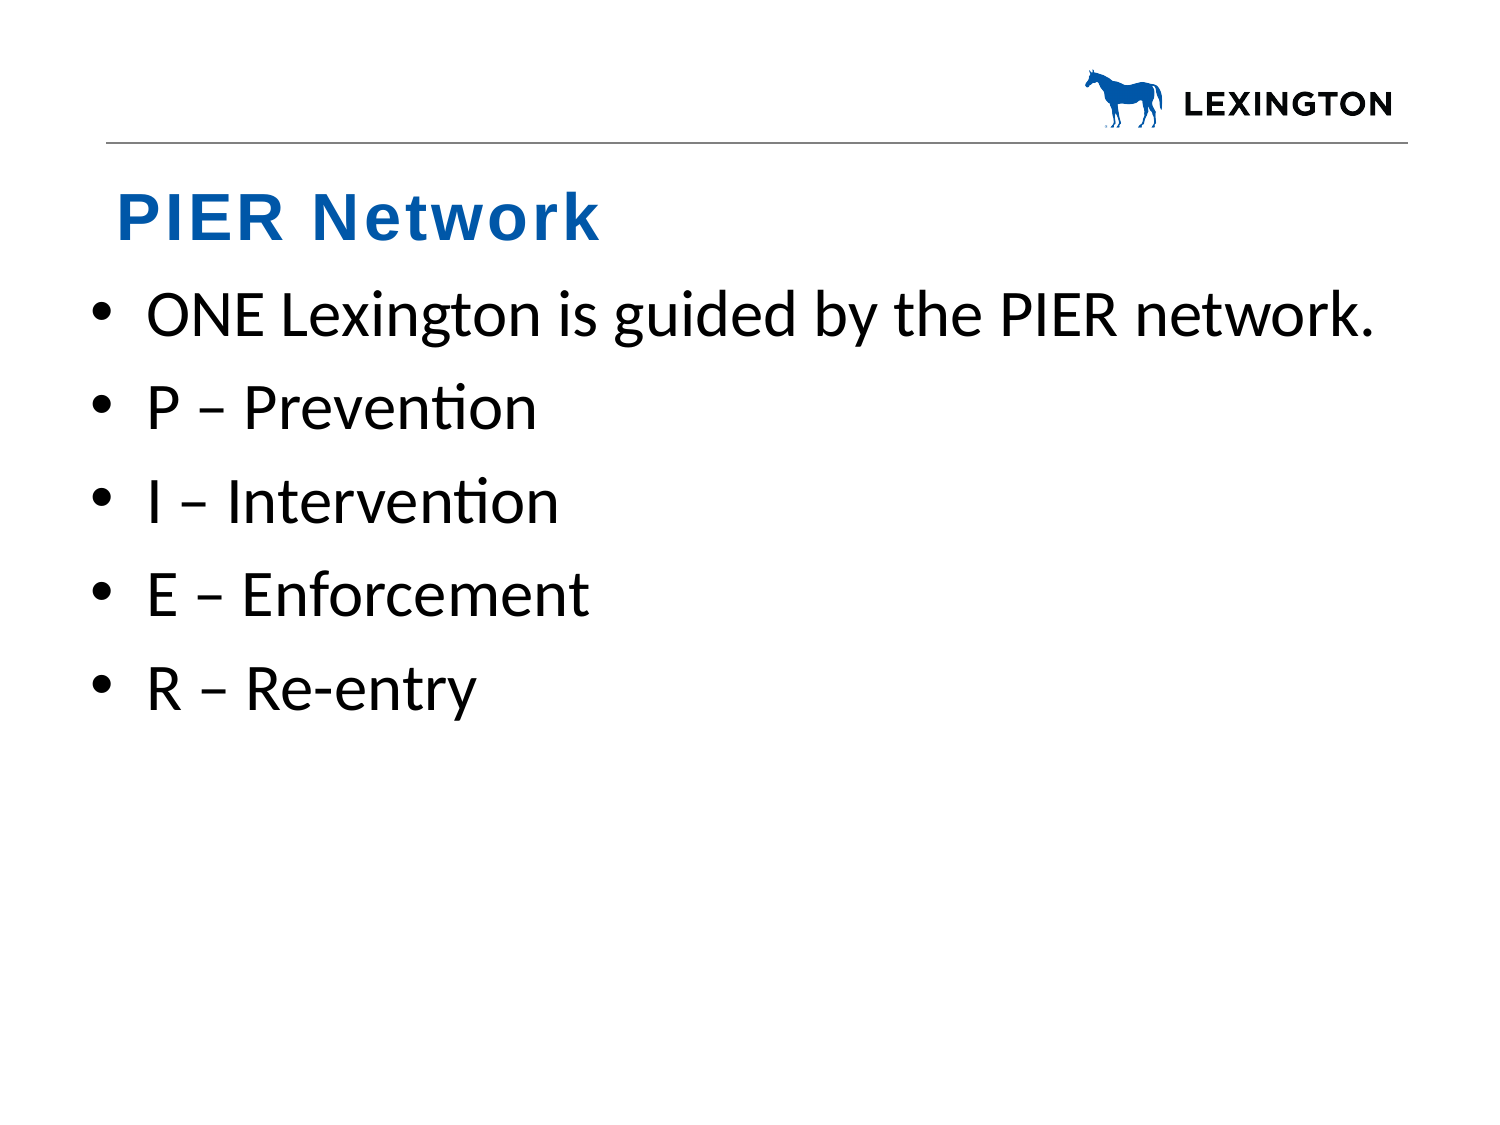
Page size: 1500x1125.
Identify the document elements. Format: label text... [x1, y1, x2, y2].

text_box PIER Network [79, 166, 616, 262]
list ONE Lexington is guided by the PIER network. P – Prevention I – Intervention E – Enforcement R – Re-entry [75, 262, 1425, 1005]
picture [1067, 53, 1408, 143]
